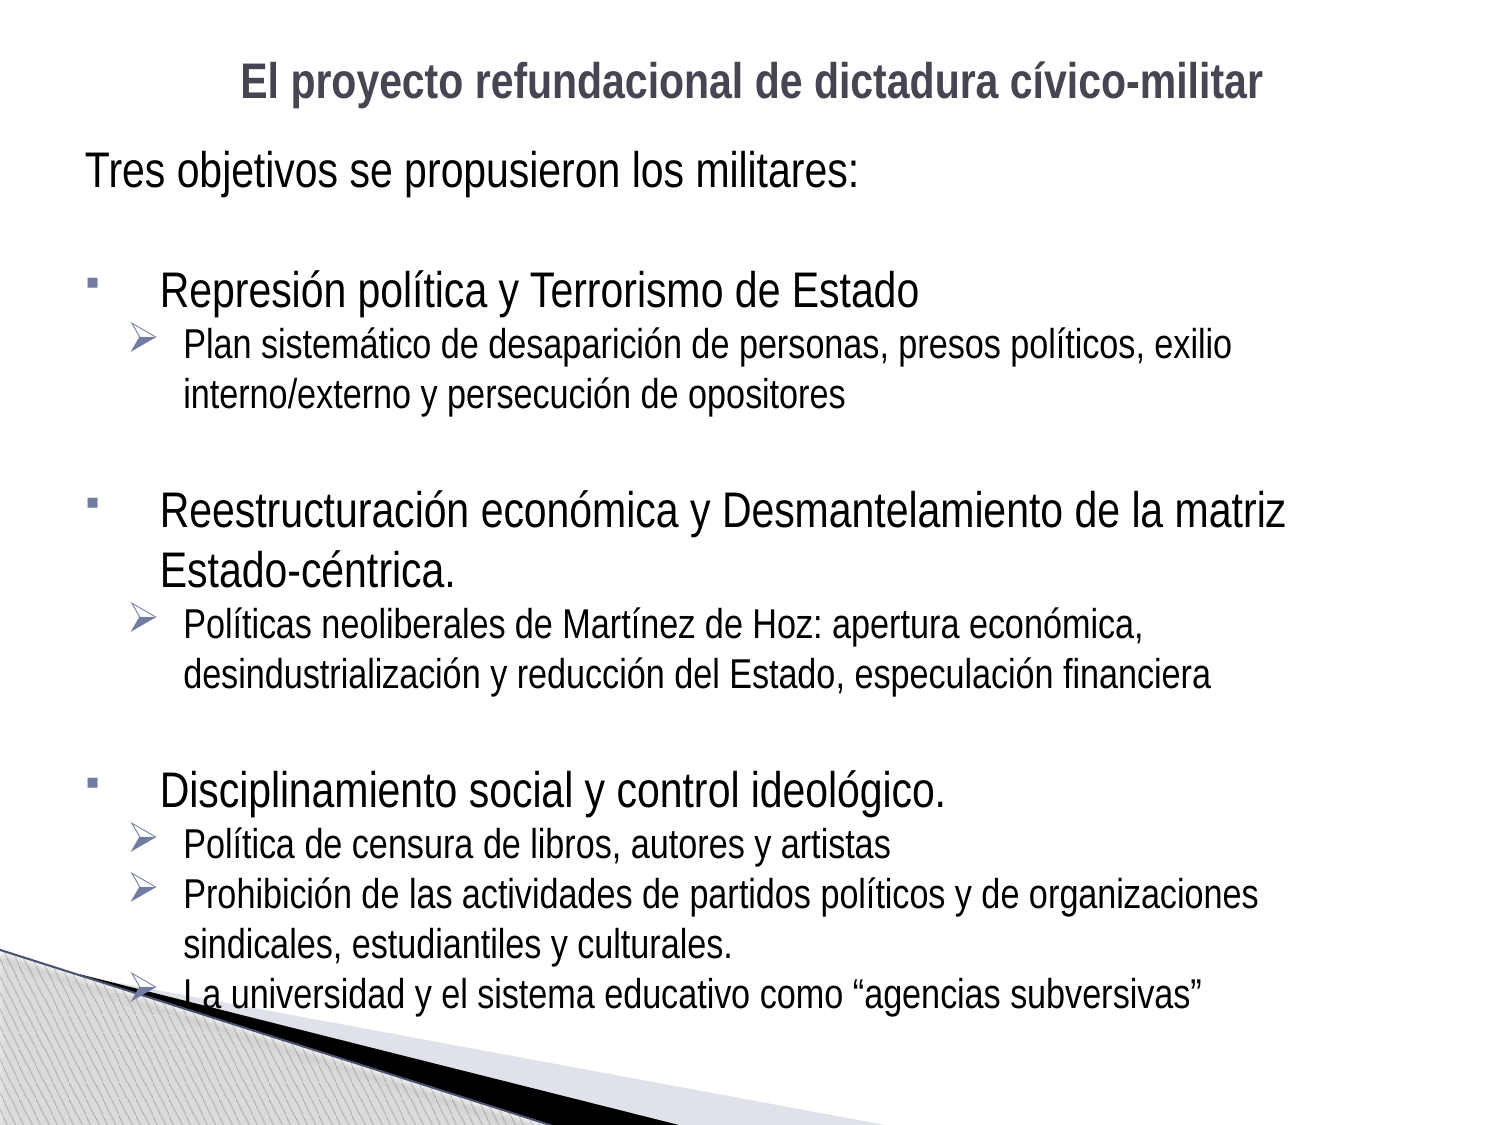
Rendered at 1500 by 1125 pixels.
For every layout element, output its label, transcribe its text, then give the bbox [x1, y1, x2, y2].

list Tres objetivos se propusieron los militares: Represión política y Terrorismo de Estado Plan sistemático de desaparición de personas, presos políticos, exilio interno/externo y persecución de opositores Reestructuración económica y Desmantelamiento de la matriz Estado-céntrica. Políticas neoliberales de Martínez de Hoz: apertura económica, desindustrialización y reducción del Estado, especulación financiera Disciplinamiento social y control ideológico. Política de censura de libros, autores y artistas Prohibición de las actividades de partidos políticos y de organizaciones sindicales, estudiantiles y culturales. La universidad y el sistema educativo como “agencias subversivas” [70, 129, 1435, 1094]
title El proyecto refundacional de dictadura cívico-militar [70, 31, 1435, 126]
